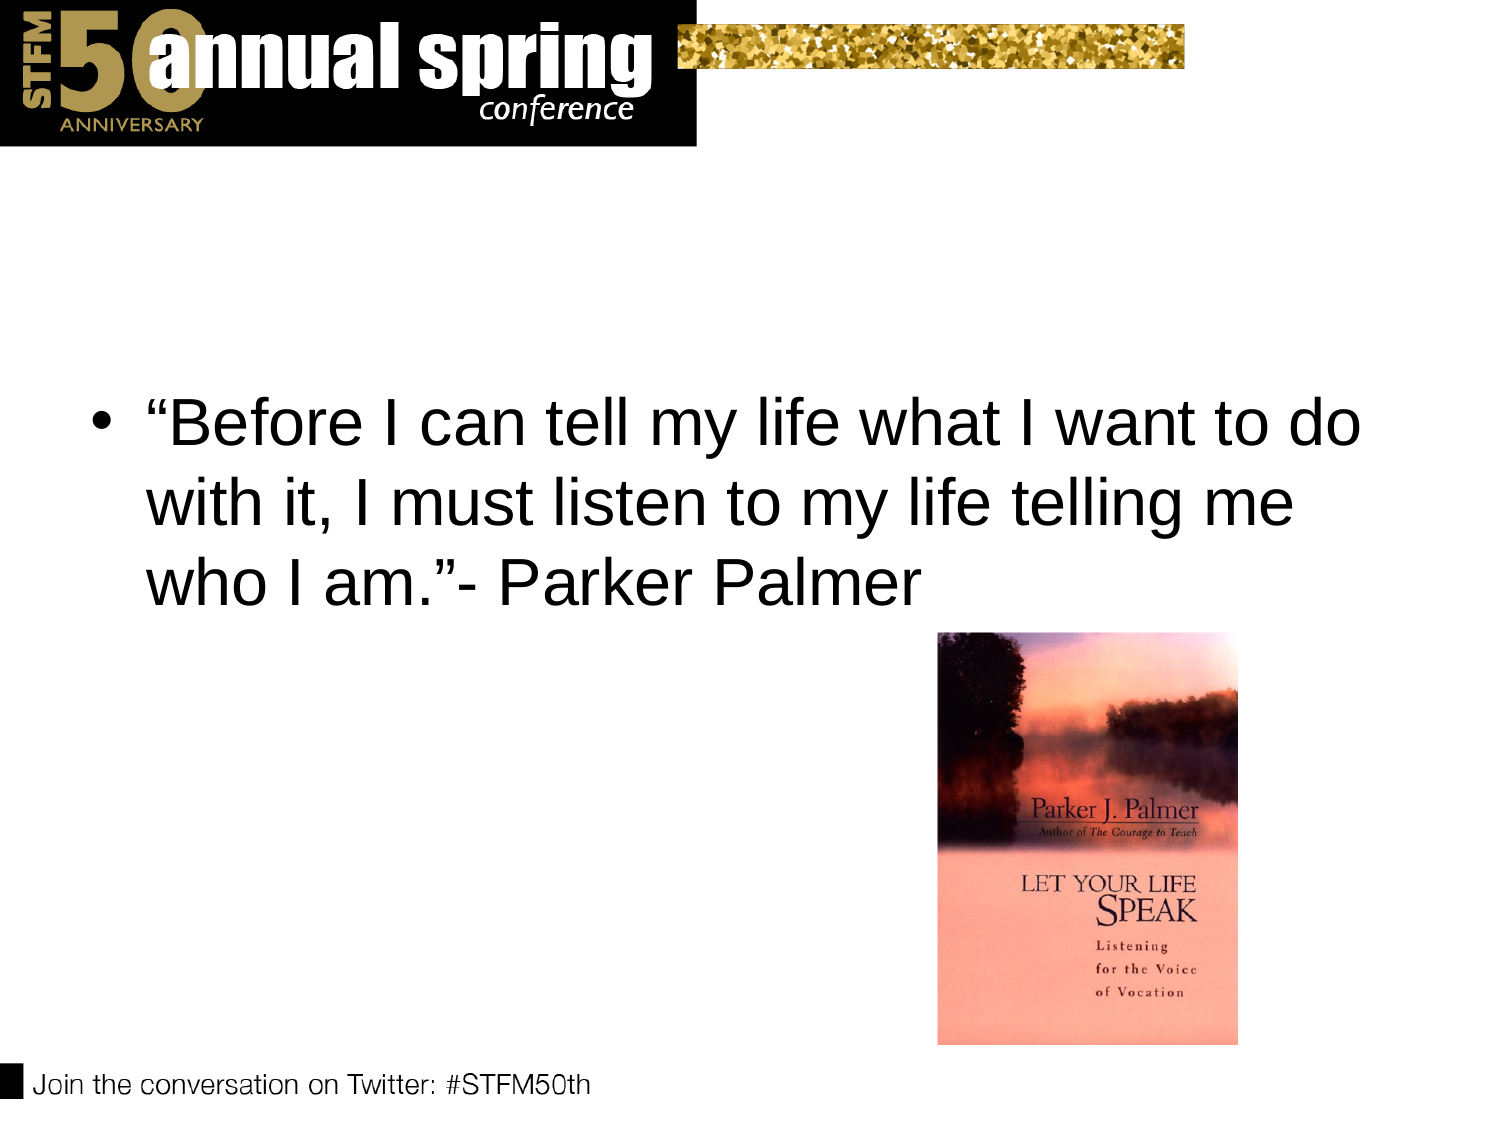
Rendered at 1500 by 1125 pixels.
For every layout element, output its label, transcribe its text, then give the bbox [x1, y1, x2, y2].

picture [0, 0, 1500, 1125]
list “Before I can tell my life what I want to do with it, I must listen to my life telling me who I am.”- Parker Palmer [75, 371, 1425, 1021]
